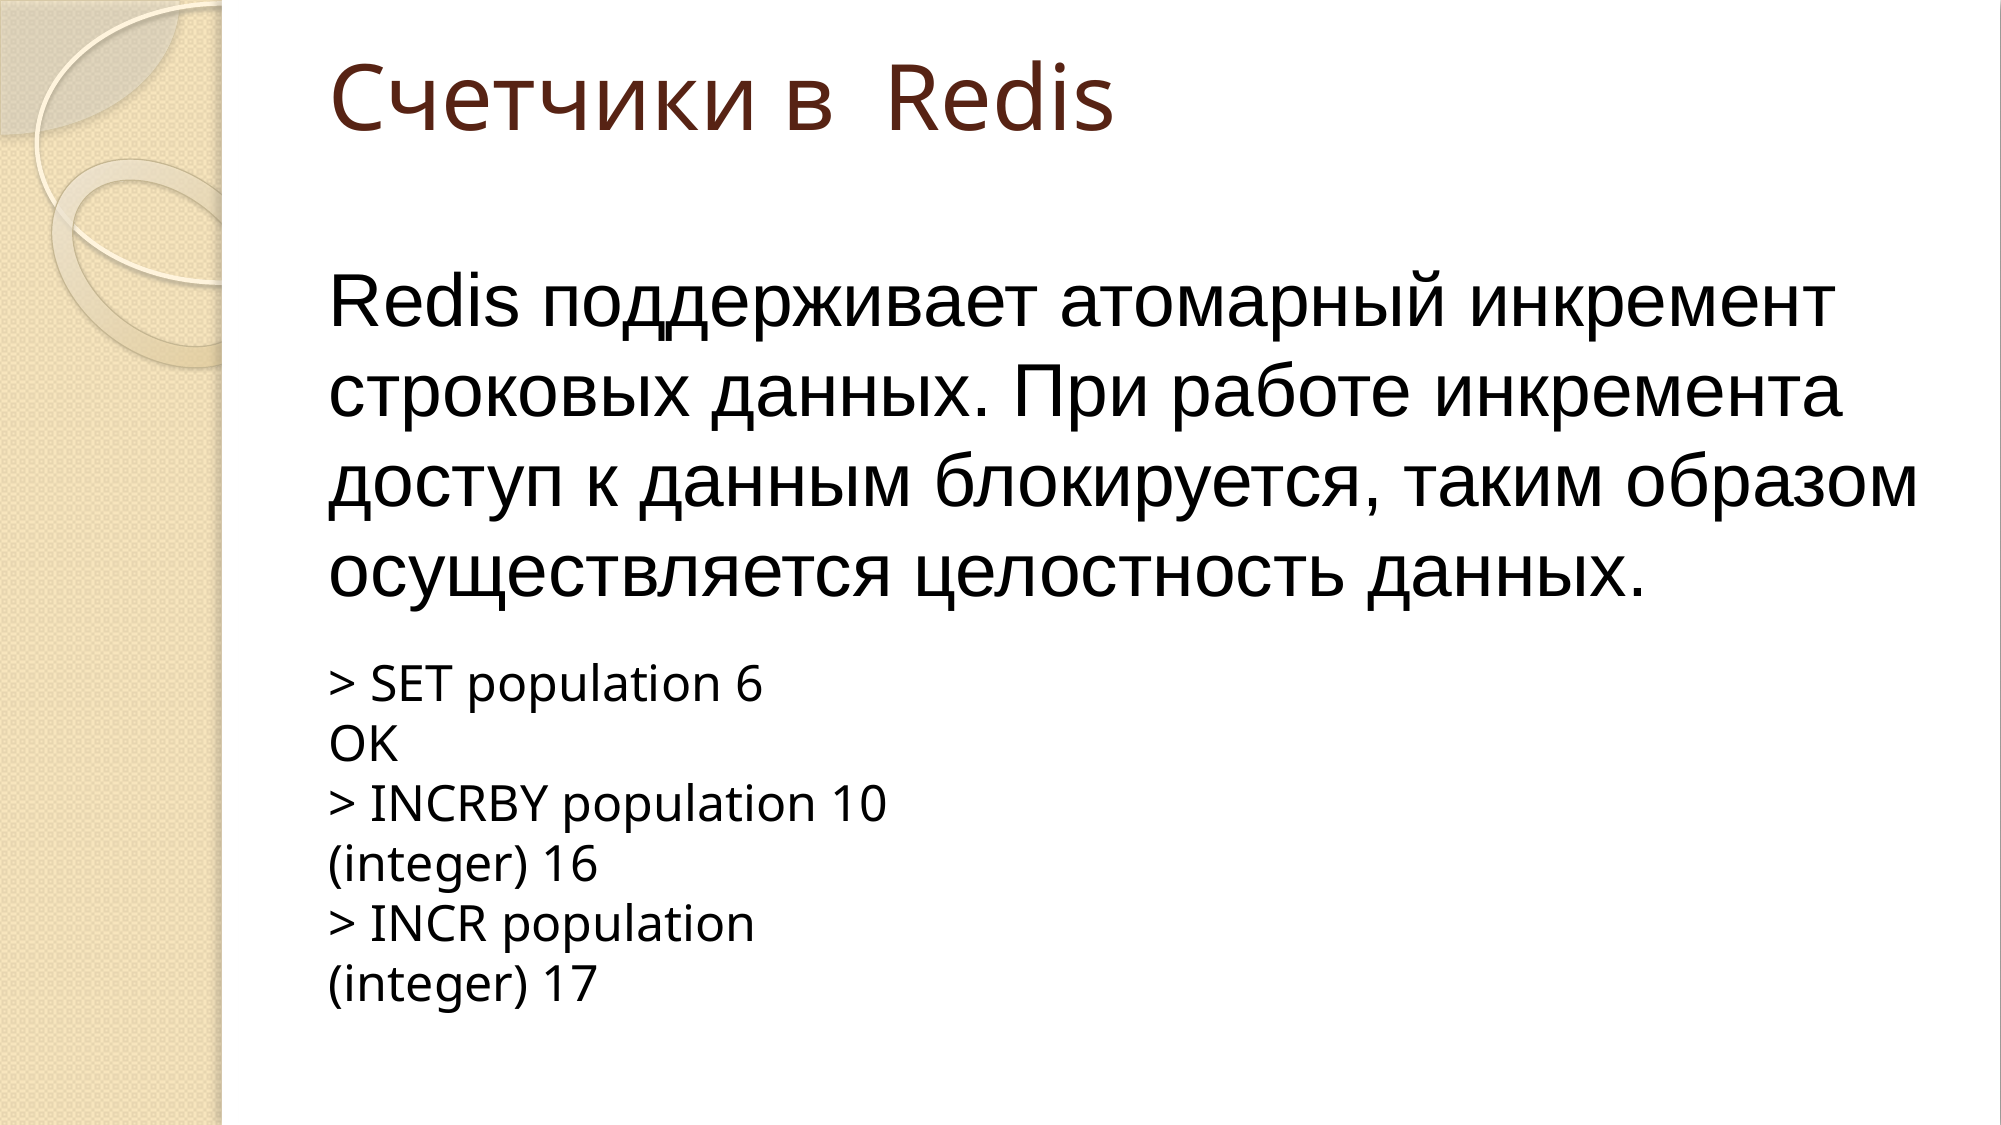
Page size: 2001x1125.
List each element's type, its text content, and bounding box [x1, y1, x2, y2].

list Redis поддерживает атомарный инкремент строковых данных. При работе инкремента доступ к данным блокируется, таким образом осуществляется целостность данных. > SET population 6 OK > INCRBY population 10 (integer) 16 > INCR population (integer) 17 [313, 243, 1952, 1019]
title Счетчики в Redis [313, 15, 1954, 173]
